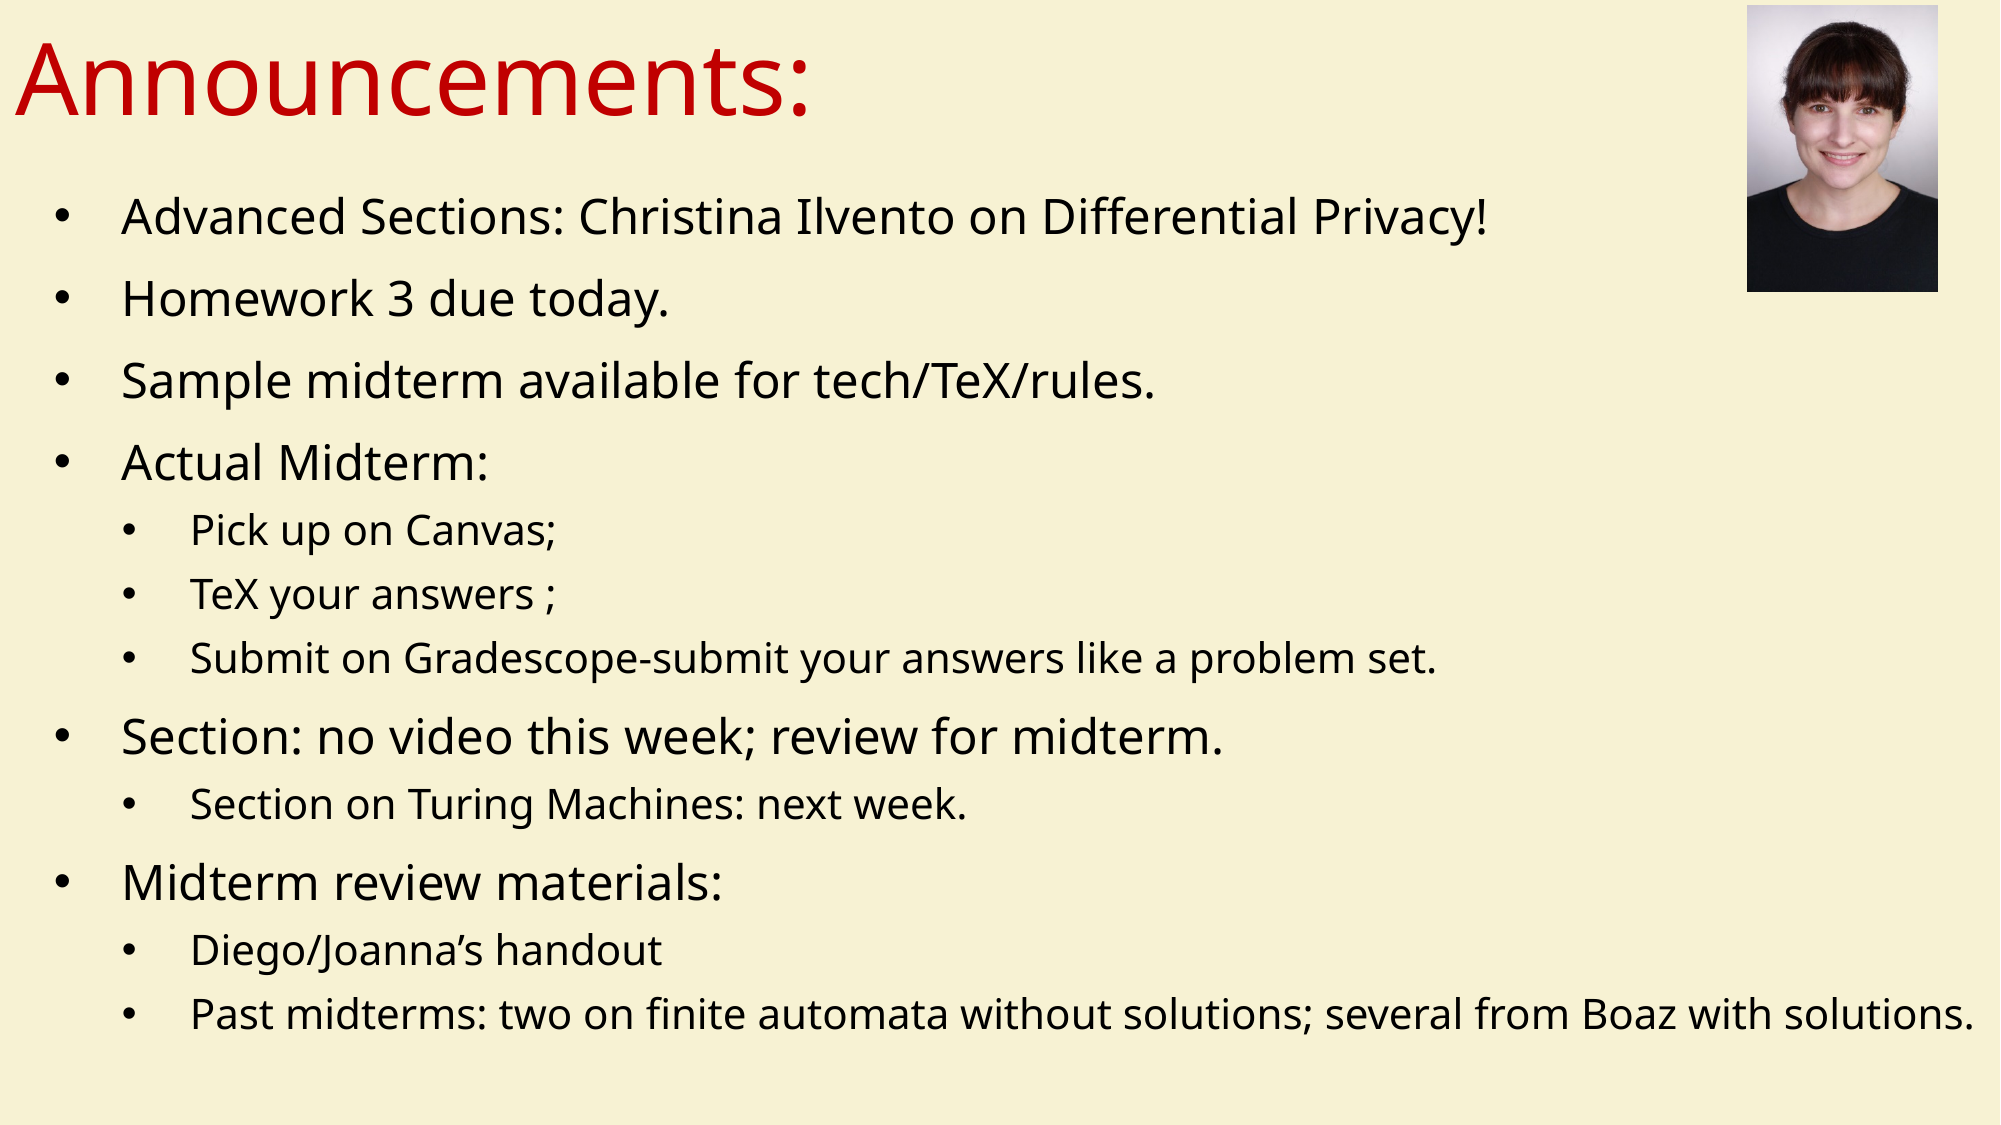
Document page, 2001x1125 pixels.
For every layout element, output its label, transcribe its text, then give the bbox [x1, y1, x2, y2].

picture [1747, 5, 1938, 292]
list Advanced Sections: Christina Ilvento on Differential Privacy! Homework 3 due today. Sample midterm available for tech/TeX/rules. Actual Midterm: Pick up on Canvas; TeX your answers ; Submit on Gradescope-submit your answers like a problem set. Section: no video this week; review for midterm. Section on Turing Machines: next week. Midterm review materials: Diego/Joanna’s handout Past midterms: two on finite automata without solutions; several from Boaz with solutions. [38, 172, 2000, 1100]
title Announcements: [0, 0, 2000, 167]
